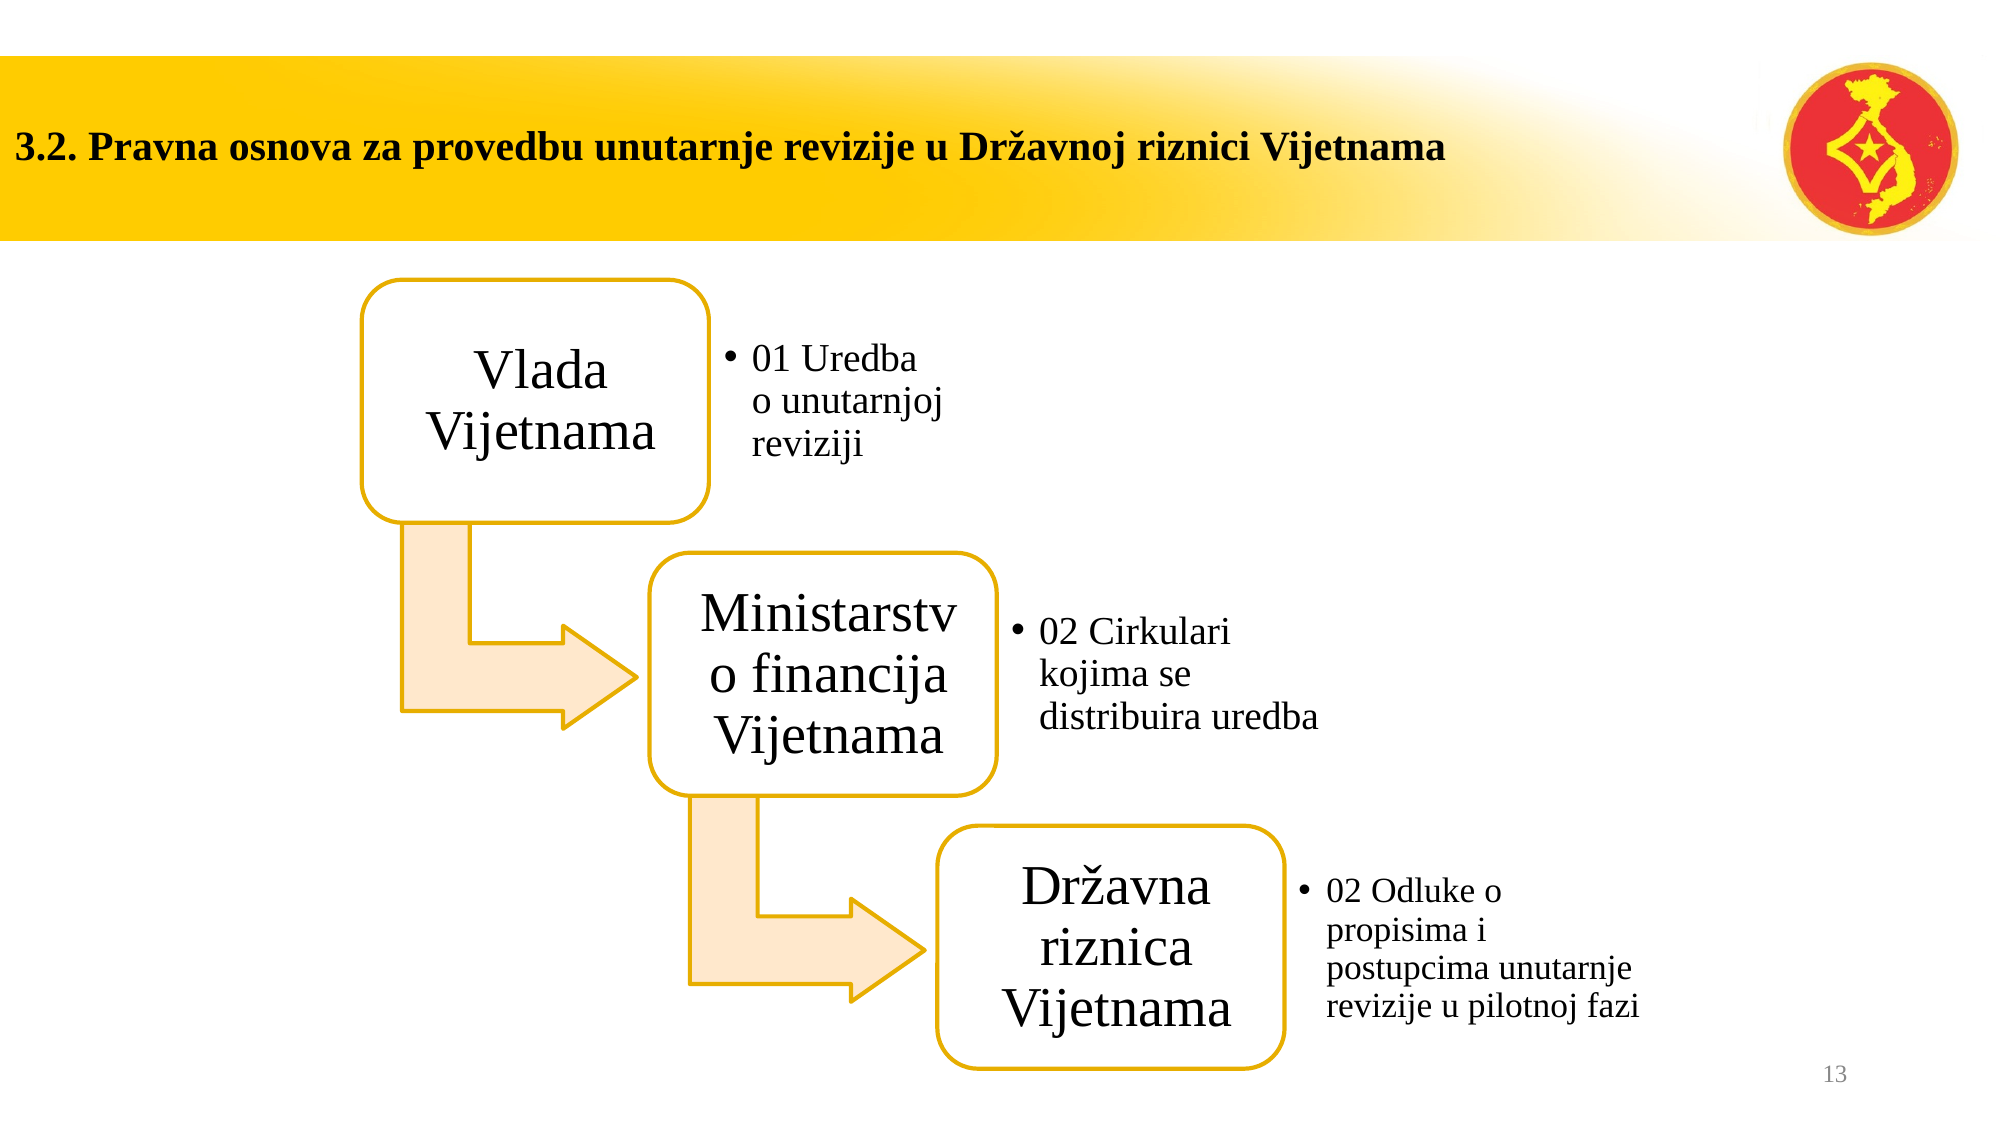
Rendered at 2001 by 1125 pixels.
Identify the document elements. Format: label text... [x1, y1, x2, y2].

picture [0, 55, 2000, 242]
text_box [124, 274, 1836, 1074]
slide_number 13 [1412, 1042, 1863, 1103]
